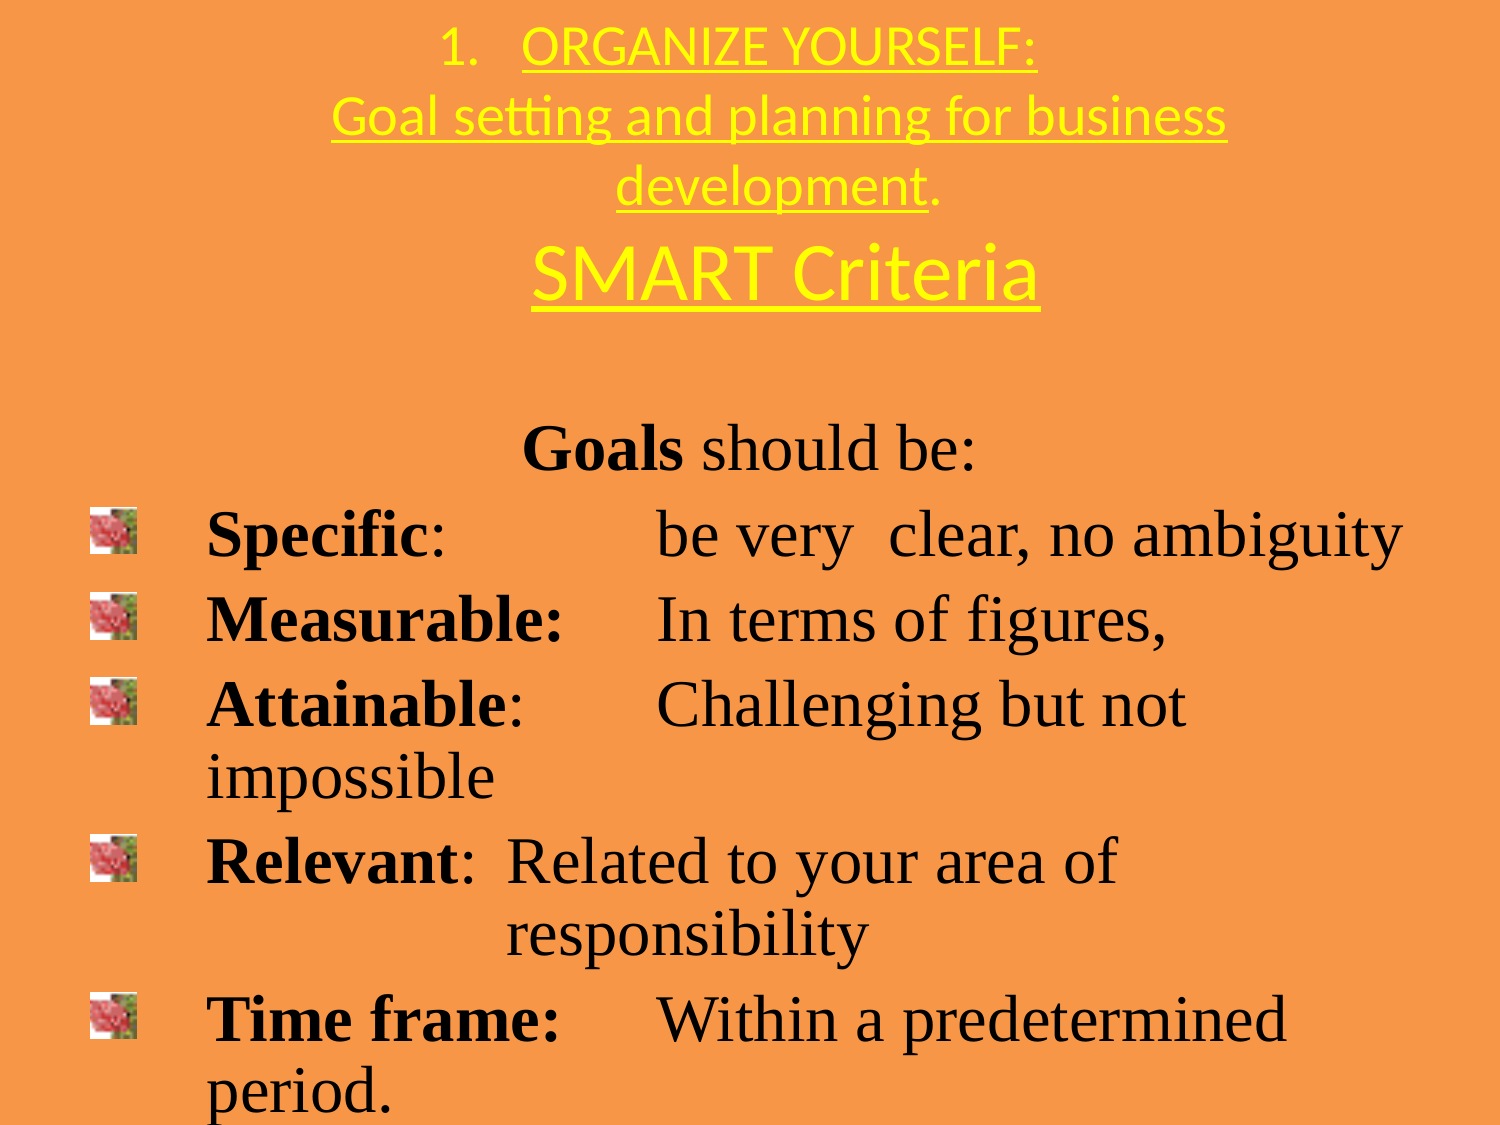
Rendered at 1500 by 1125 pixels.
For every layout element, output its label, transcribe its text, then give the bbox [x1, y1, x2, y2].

list Goals should be: Specific: be very clear, no ambiguity Measurable: In terms of figures, Attainable: Challenging but not impossible Relevant: Related to your area of responsibility Time frame: Within a predetermined period. [0, 312, 1500, 1125]
picture [90, 677, 137, 725]
picture [90, 507, 137, 554]
picture [90, 992, 137, 1039]
picture [90, 834, 137, 882]
title ORGANIZE YOURSELF: Goal setting and planning for business development. SMART Criteria [75, 0, 1400, 312]
picture [90, 592, 137, 640]
